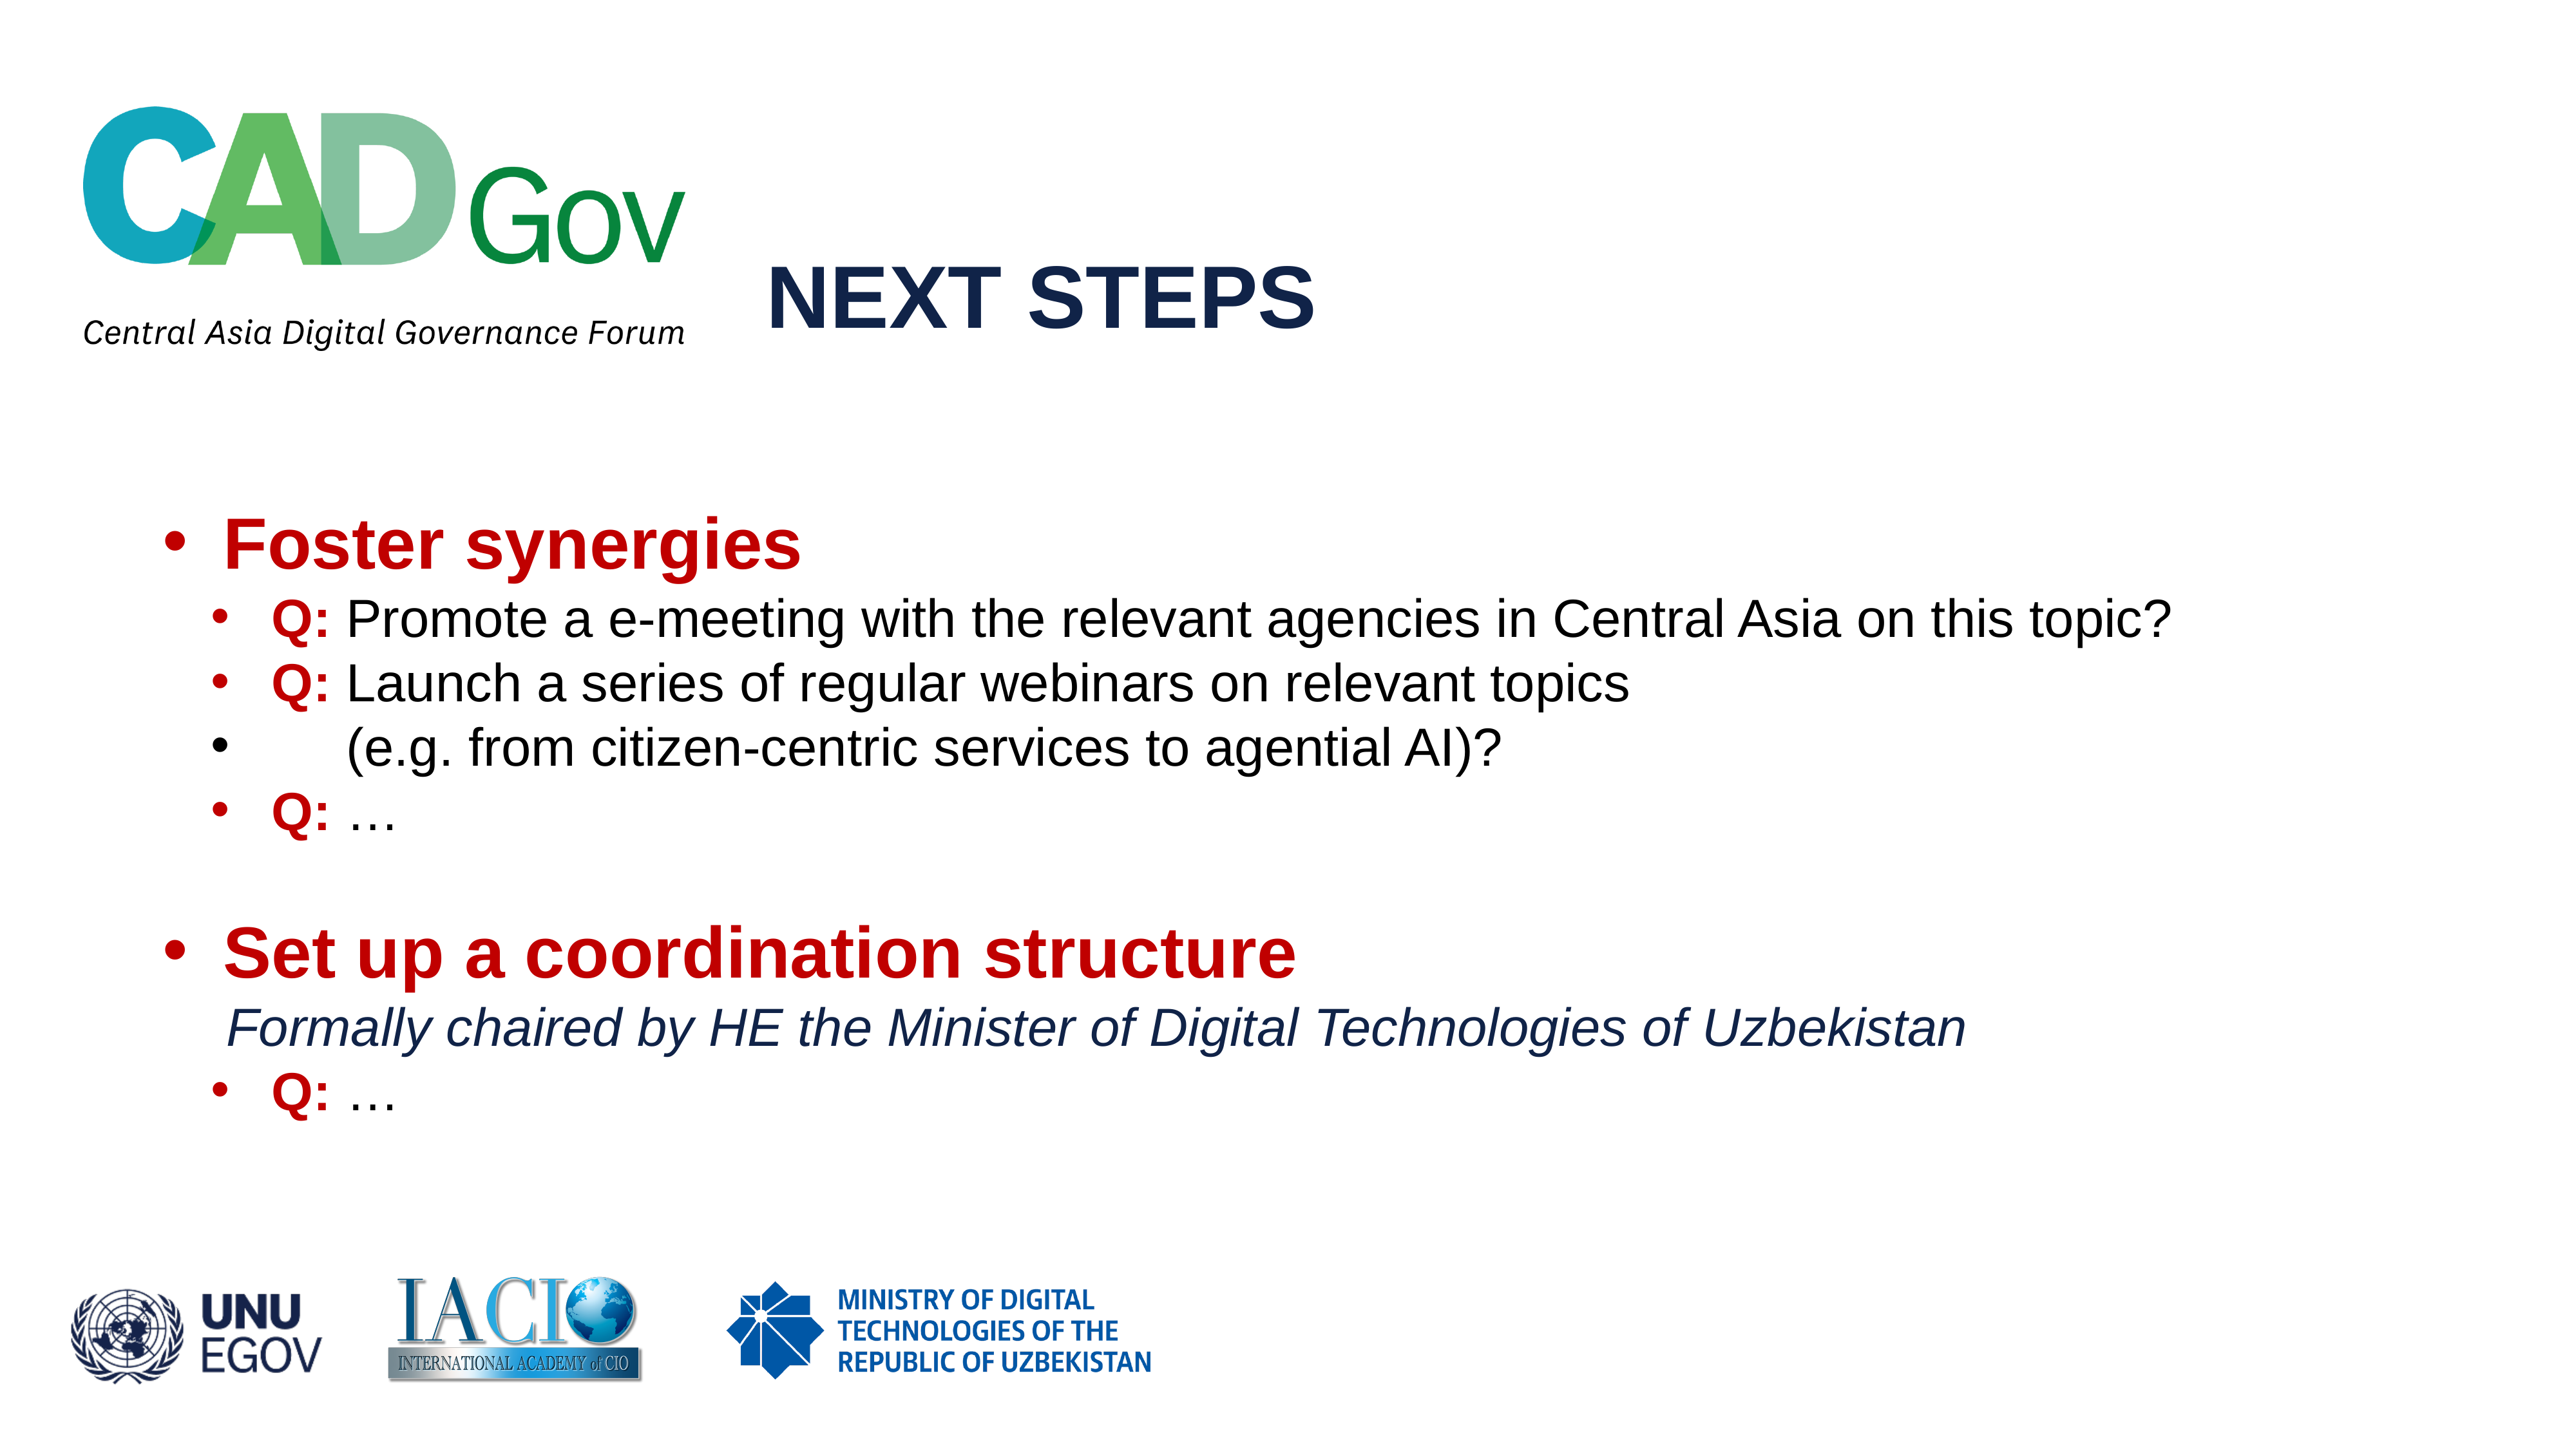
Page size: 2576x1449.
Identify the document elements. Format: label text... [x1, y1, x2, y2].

title NEXT STEPS [756, 249, 2576, 351]
picture [0, 1218, 654, 1449]
picture [726, 1281, 1150, 1379]
picture [83, 106, 685, 351]
text_box Foster synergies Q: Promote a e-meeting with the relevant agencies in Central Asia on this topic? Q: Launch a series of regular webinars on relevant topics (e.g. from citizen-centric services to agential AI)? Q: … Set up a coordination structure Formally chaired by HE the Minister of Digital Technologies of Uzbekistan Q: … [153, 491, 2529, 1255]
